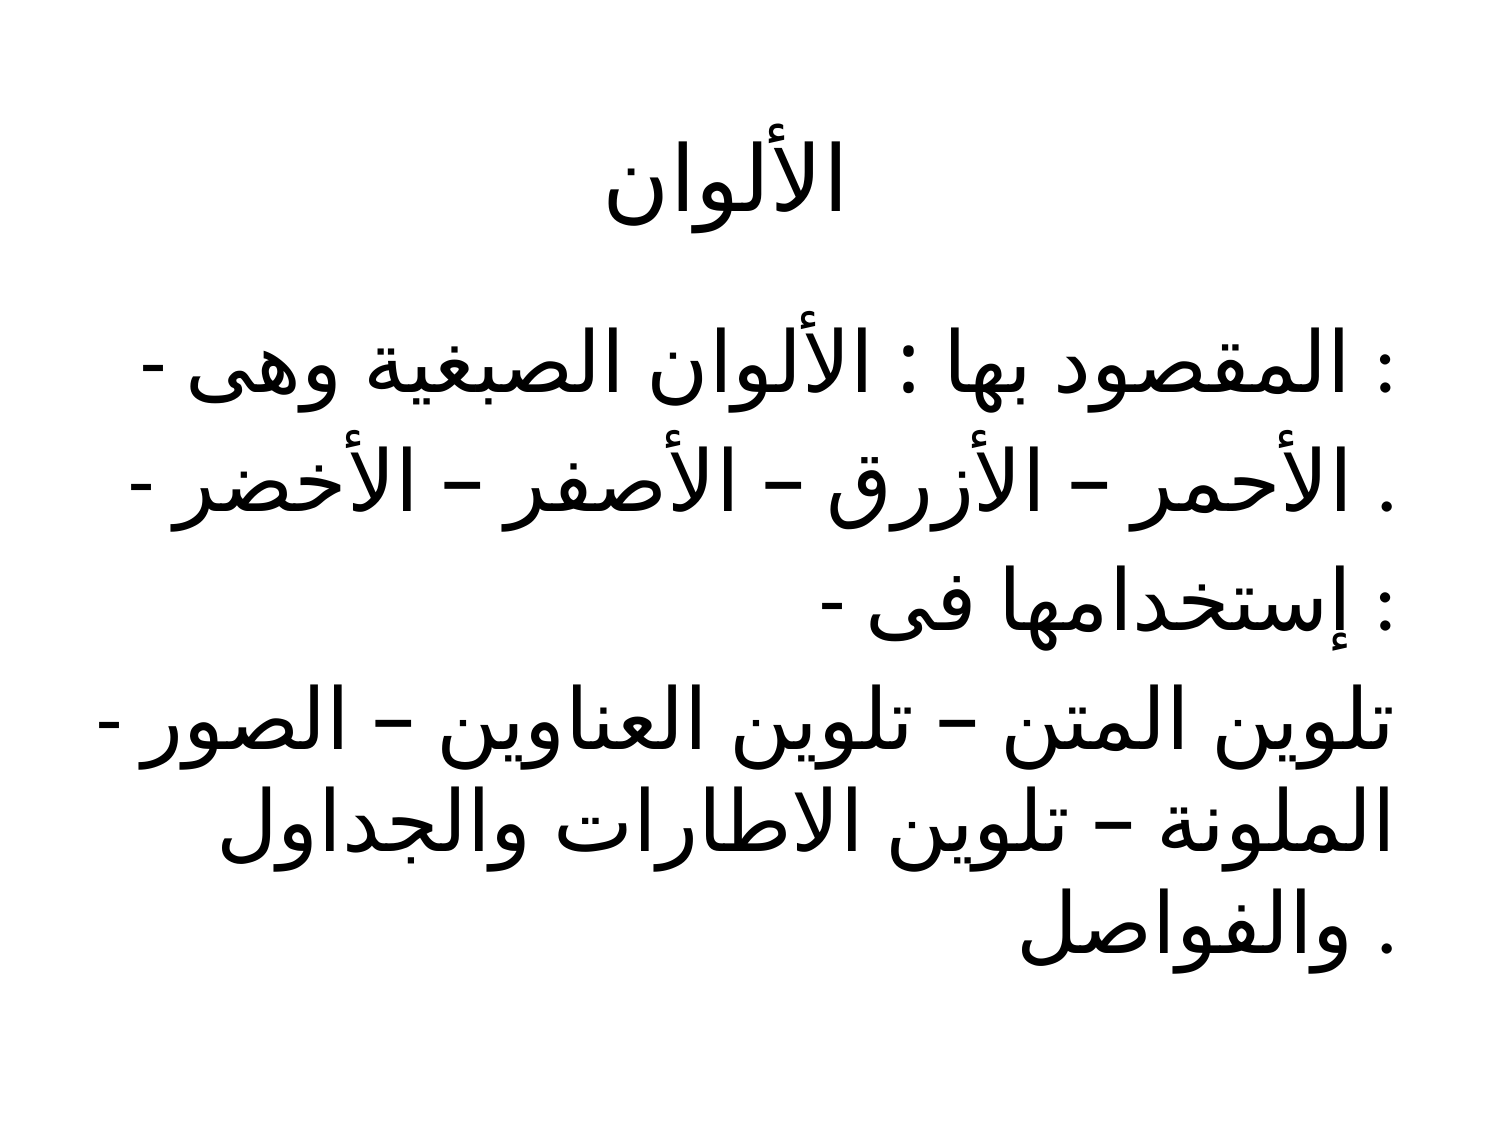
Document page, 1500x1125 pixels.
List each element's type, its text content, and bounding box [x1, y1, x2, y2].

title الألوان [99, 75, 1375, 275]
subtitle - المقصود بها : الألوان الصبغية وهى : - الأحمر – الأزرق – الأصفر – الأخضر . - إستخدامها فى : - تلوين المتن – تلوين العناوين – الصور الملونة – تلوين الاطارات والجداول والفواصل . [75, 299, 1413, 988]
